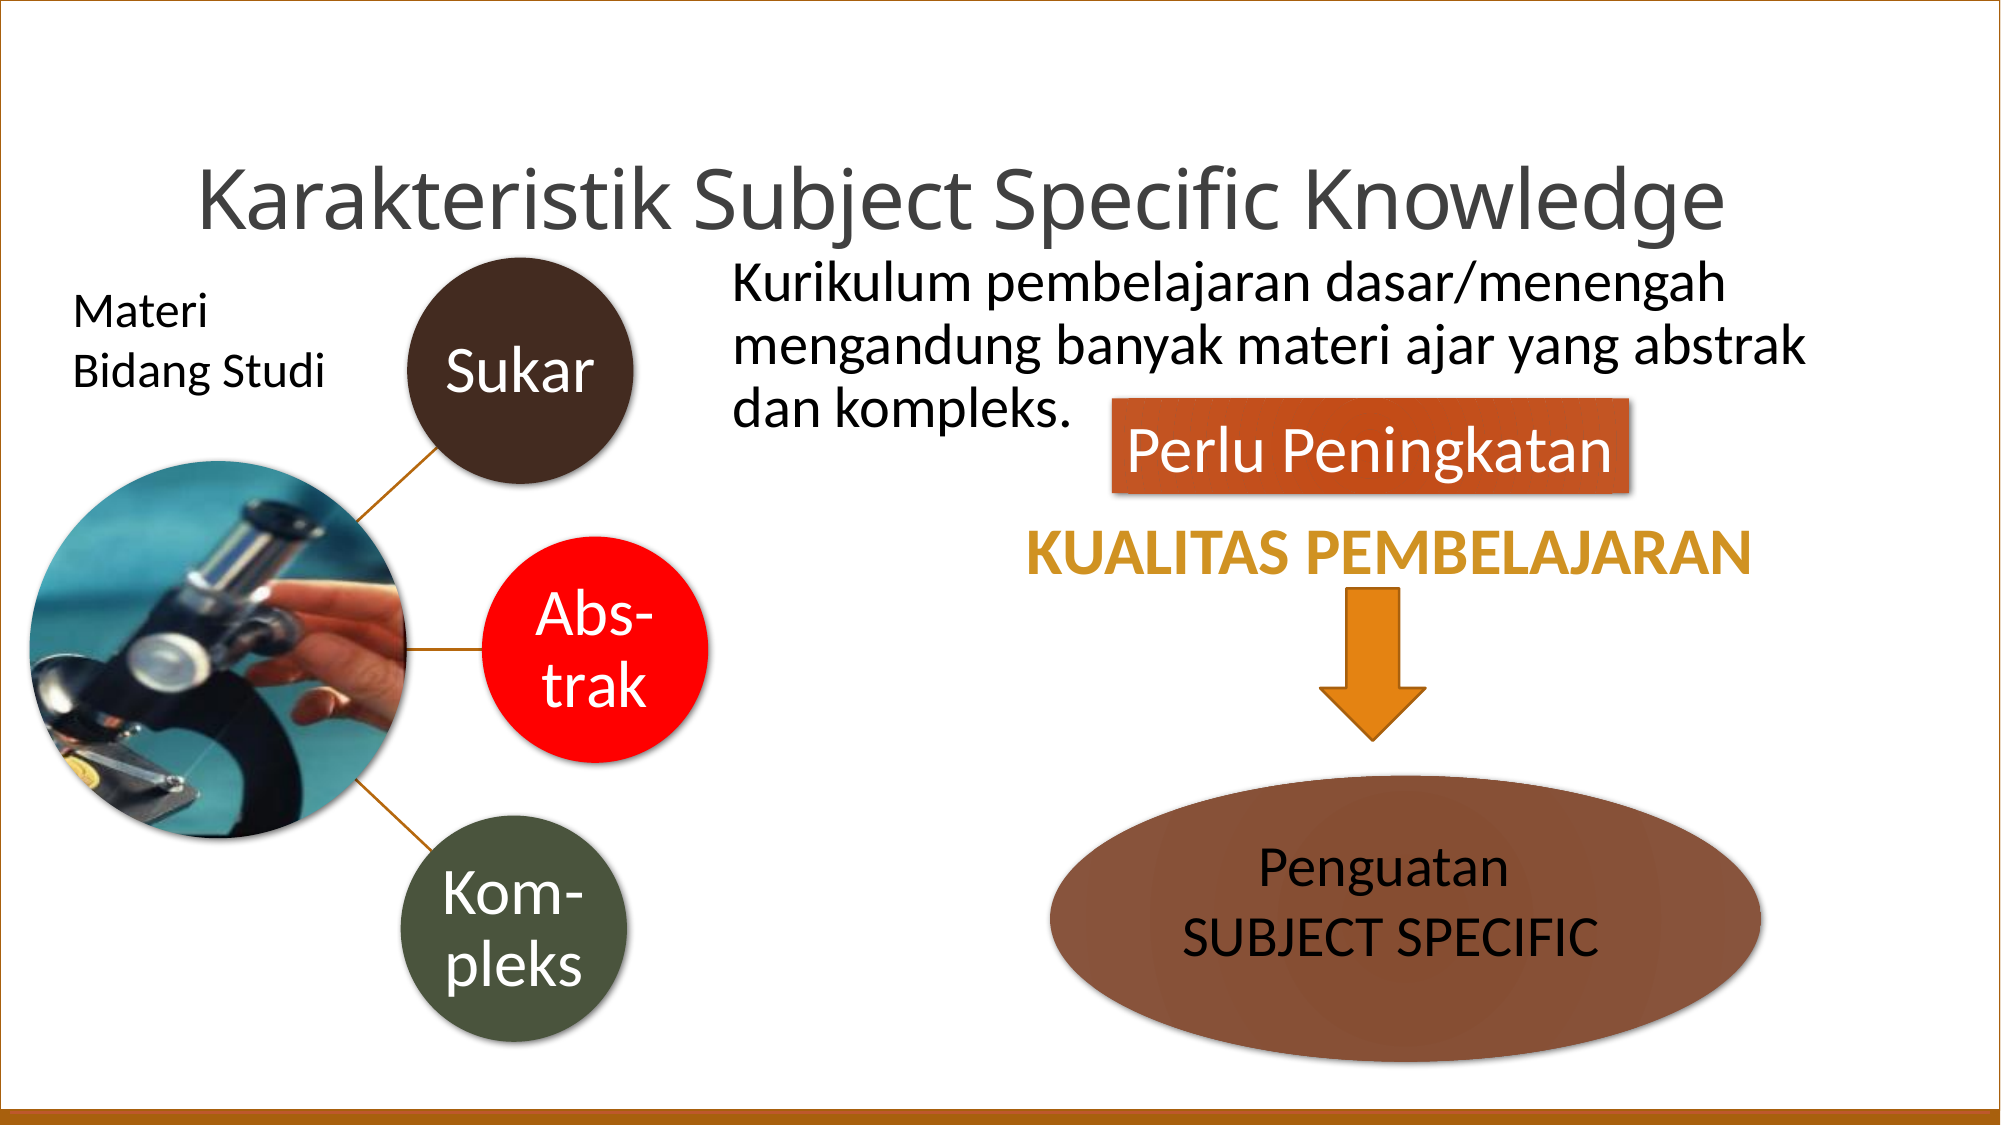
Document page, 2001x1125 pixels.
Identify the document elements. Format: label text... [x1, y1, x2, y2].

text_box KUALITAS PEMBELAJARAN [1078, 500, 1770, 595]
title Karakteristik Subject Specific Knowledge [180, 47, 1830, 243]
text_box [28, 232, 1071, 1067]
text_box Perlu Peningkatan [1111, 398, 1629, 494]
text_box Kurikulum pembelajaran dasar/menengah mengandung banyak materi ajar yang abstrak dan kompleks. [1078, 243, 1918, 373]
text_box [1318, 587, 1427, 742]
text_box [1078, 824, 1762, 1062]
text_box [1148, 775, 1663, 820]
text_box Penguatan SUBJECT SPECIFIC [1109, 820, 1673, 976]
